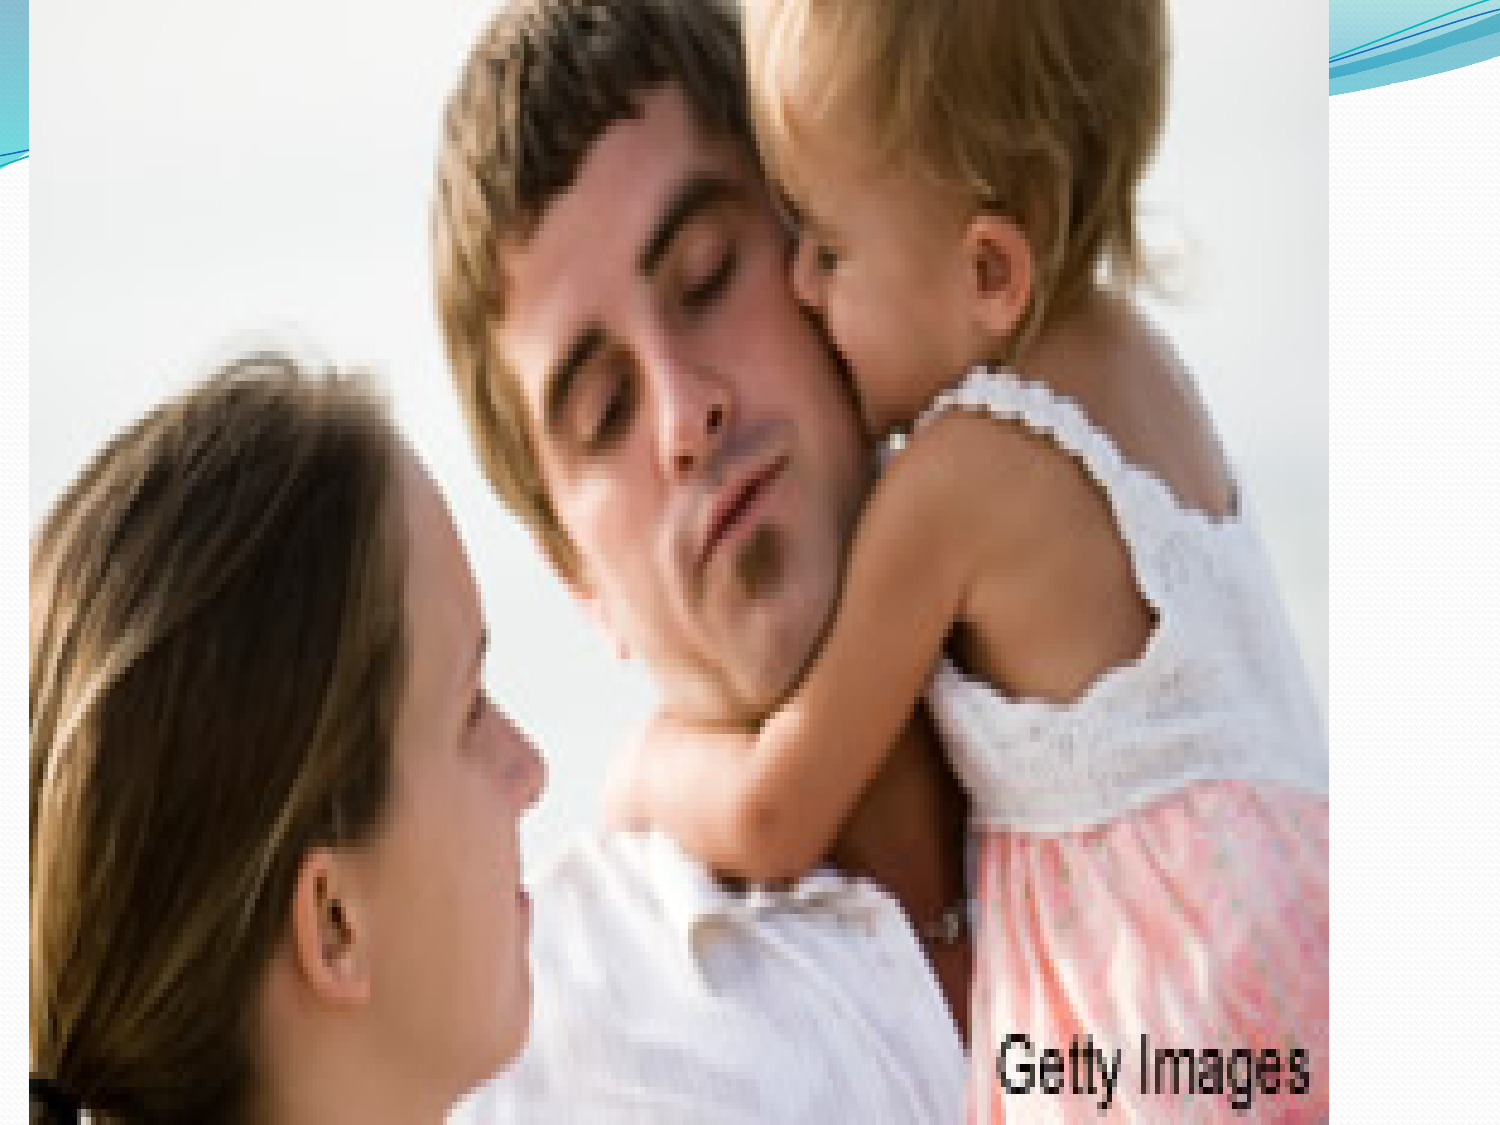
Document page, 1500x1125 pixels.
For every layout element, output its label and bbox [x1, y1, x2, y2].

picture [29, 0, 1329, 1125]
